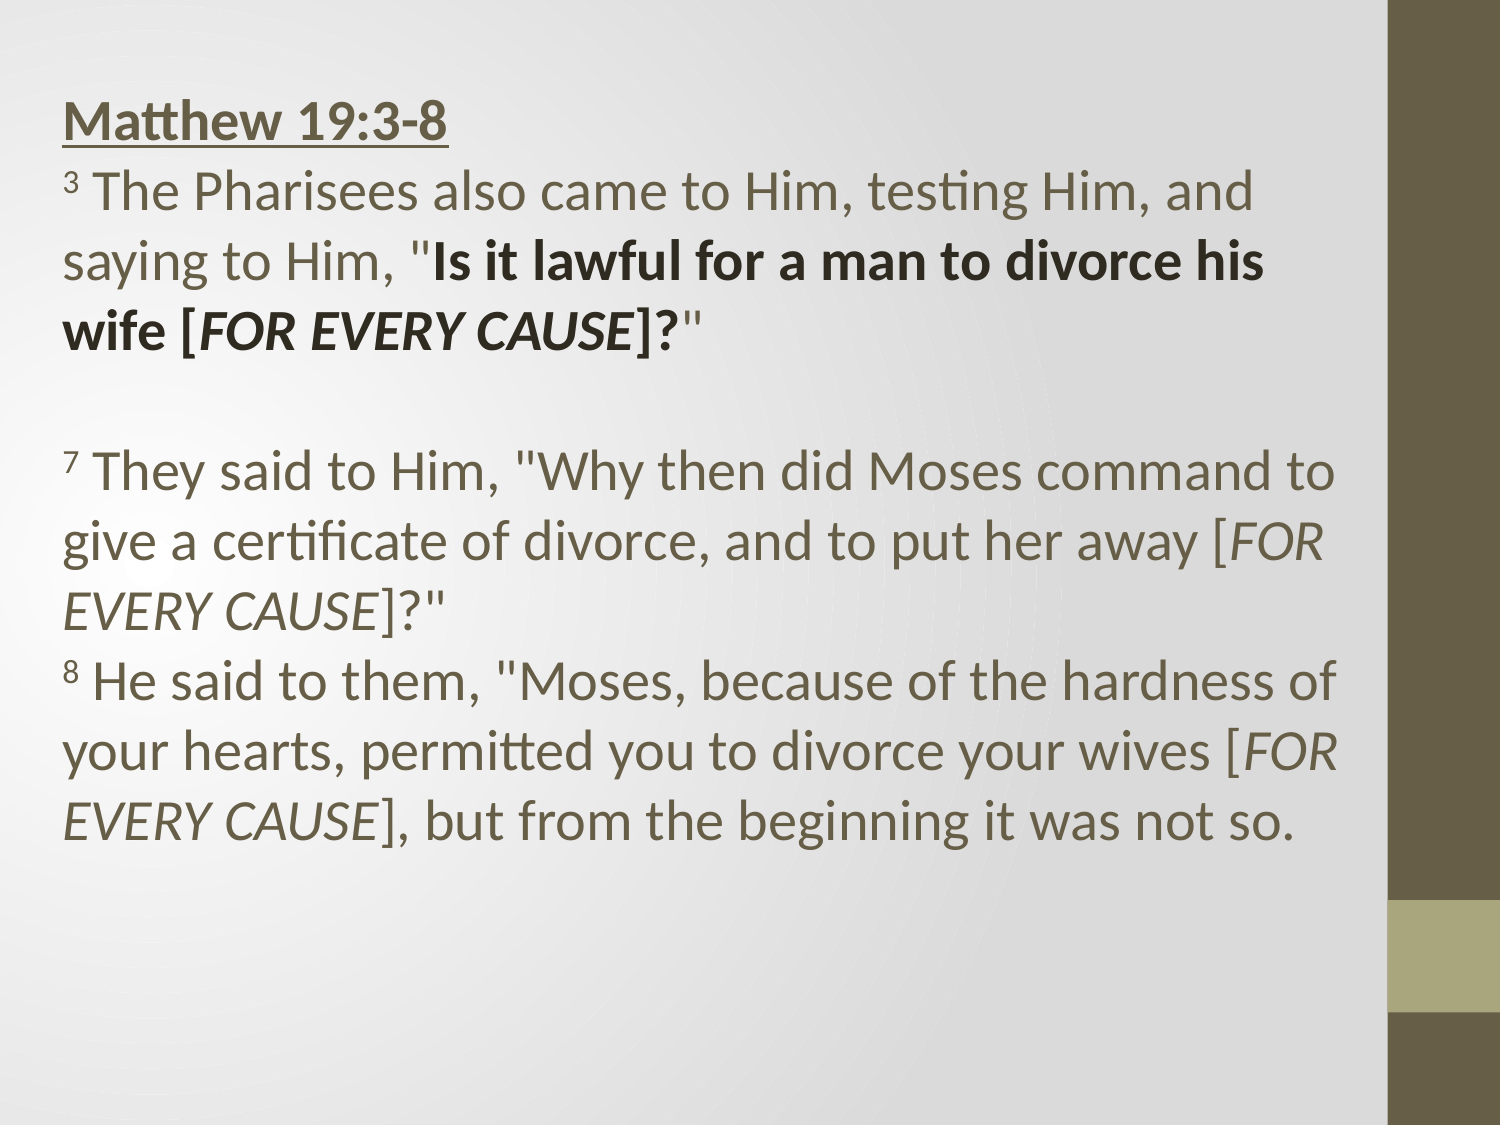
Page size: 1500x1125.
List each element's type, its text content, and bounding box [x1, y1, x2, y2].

list Matthew 19:3-8 3 The Pharisees also came to Him, testing Him, and saying to Him, "Is it lawful for a man to divorce his wife [FOR EVERY CAUSE]?" 7 They said to Him, "Why then did Moses command to give a certificate of divorce, and to put her away [FOR EVERY CAUSE]?" 8 He said to them, "Moses, because of the hardness of your hearts, permitted you to divorce your wives [FOR EVERY CAUSE], but from the beginning it was not so. [47, 75, 1360, 1050]
